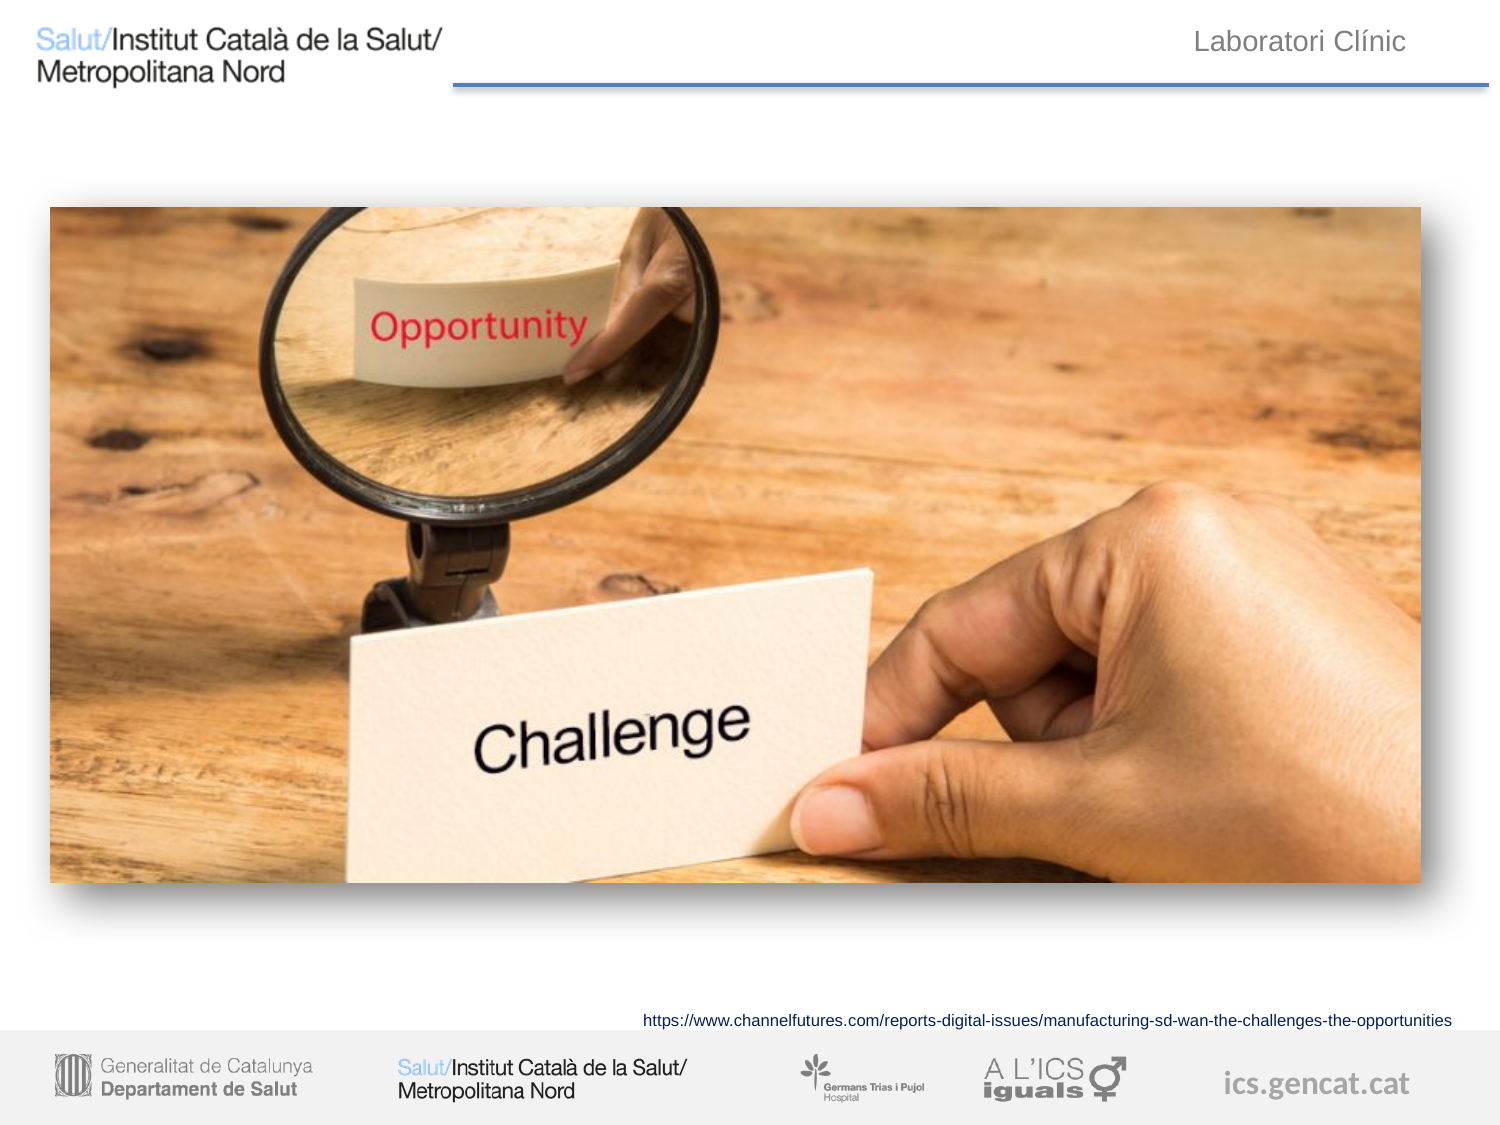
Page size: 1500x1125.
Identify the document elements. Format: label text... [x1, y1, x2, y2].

picture [50, 207, 1421, 884]
picture [30, 21, 449, 90]
picture [979, 1053, 1128, 1103]
picture [800, 1054, 924, 1103]
text_box https://www.channelfutures.com/reports-digital-issues/manufacturing-sd-wan-the-challenges-the-opportunities [628, 1002, 1469, 1038]
picture [55, 1054, 313, 1102]
picture [393, 1054, 691, 1103]
